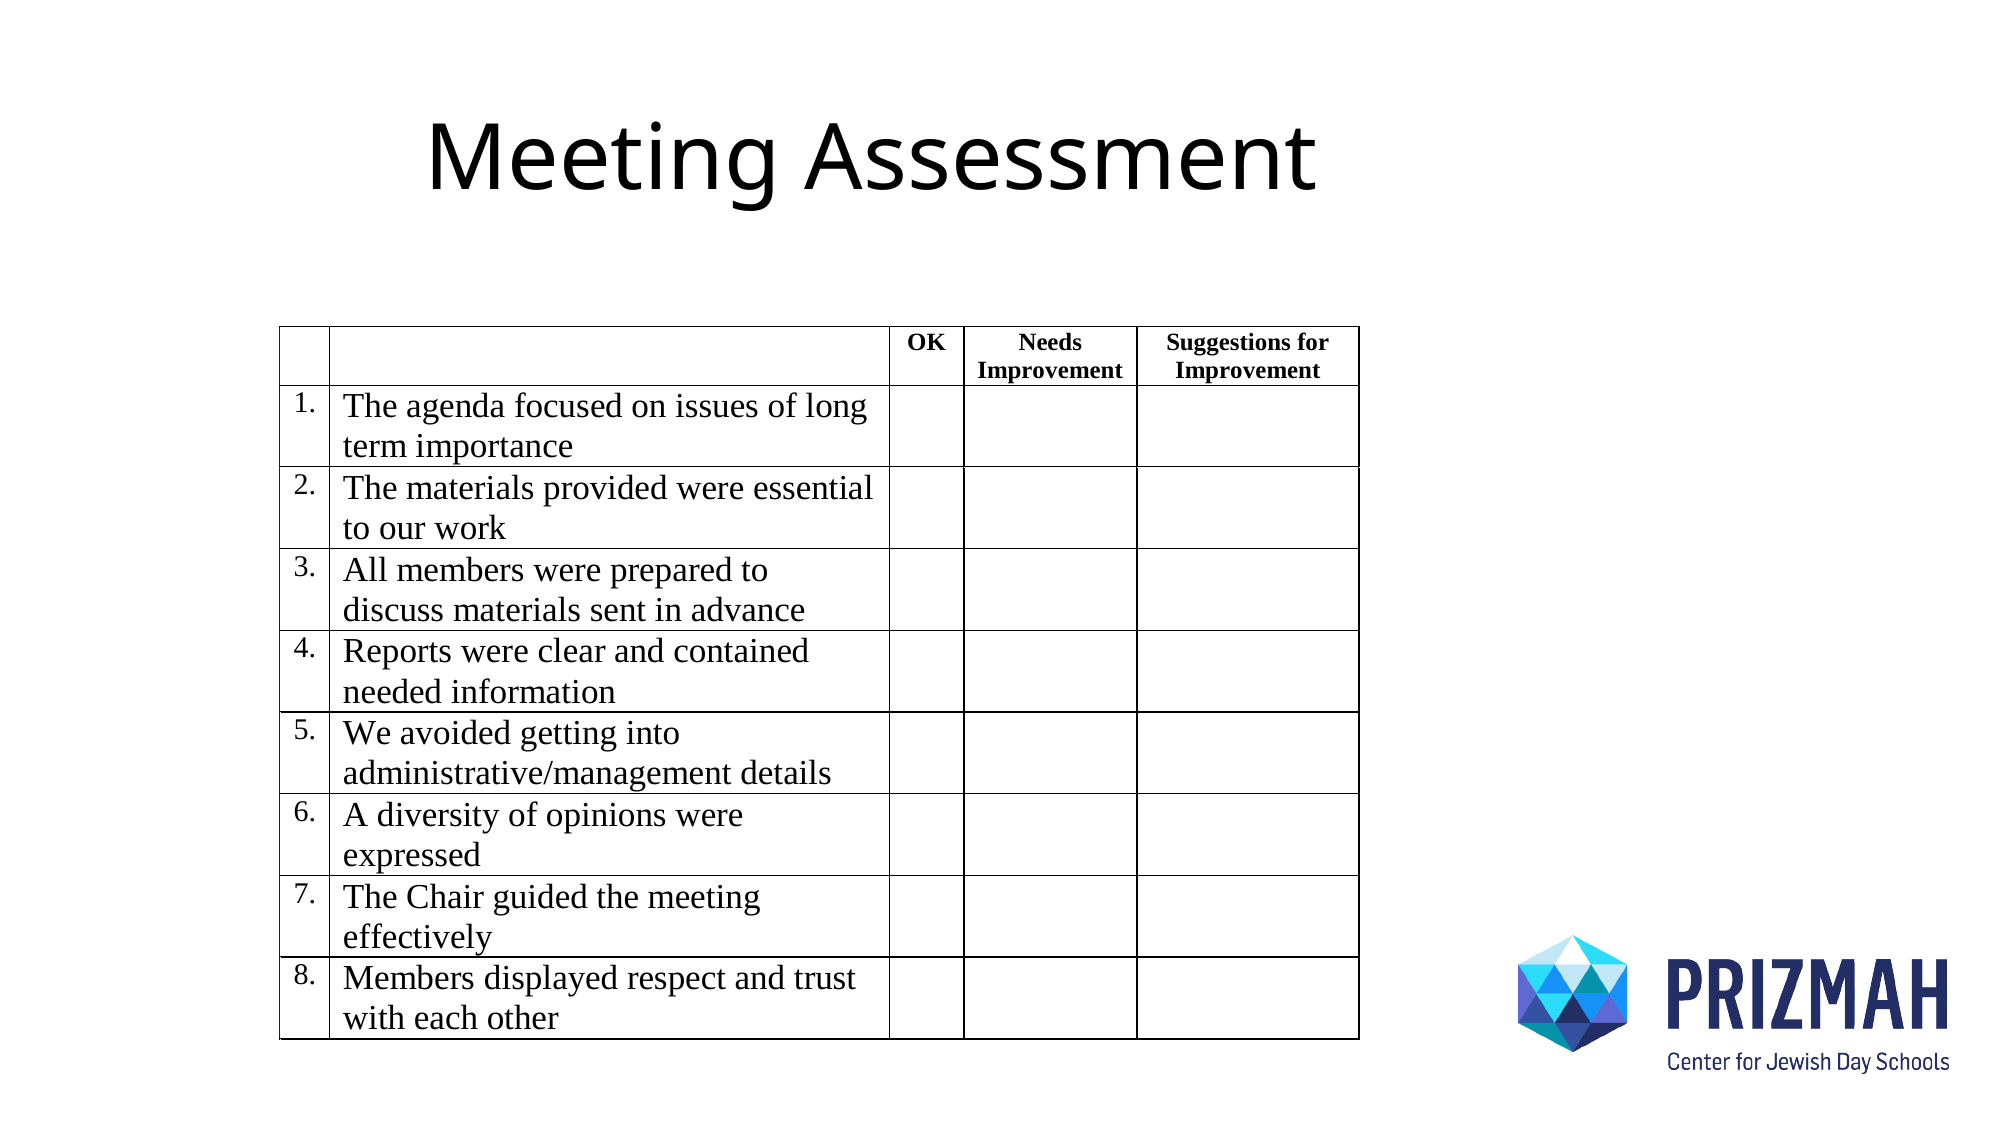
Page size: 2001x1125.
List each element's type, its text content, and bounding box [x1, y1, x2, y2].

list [279, 325, 1363, 1074]
title Meeting Assessment [8, 51, 1734, 269]
picture [1518, 935, 1950, 1074]
